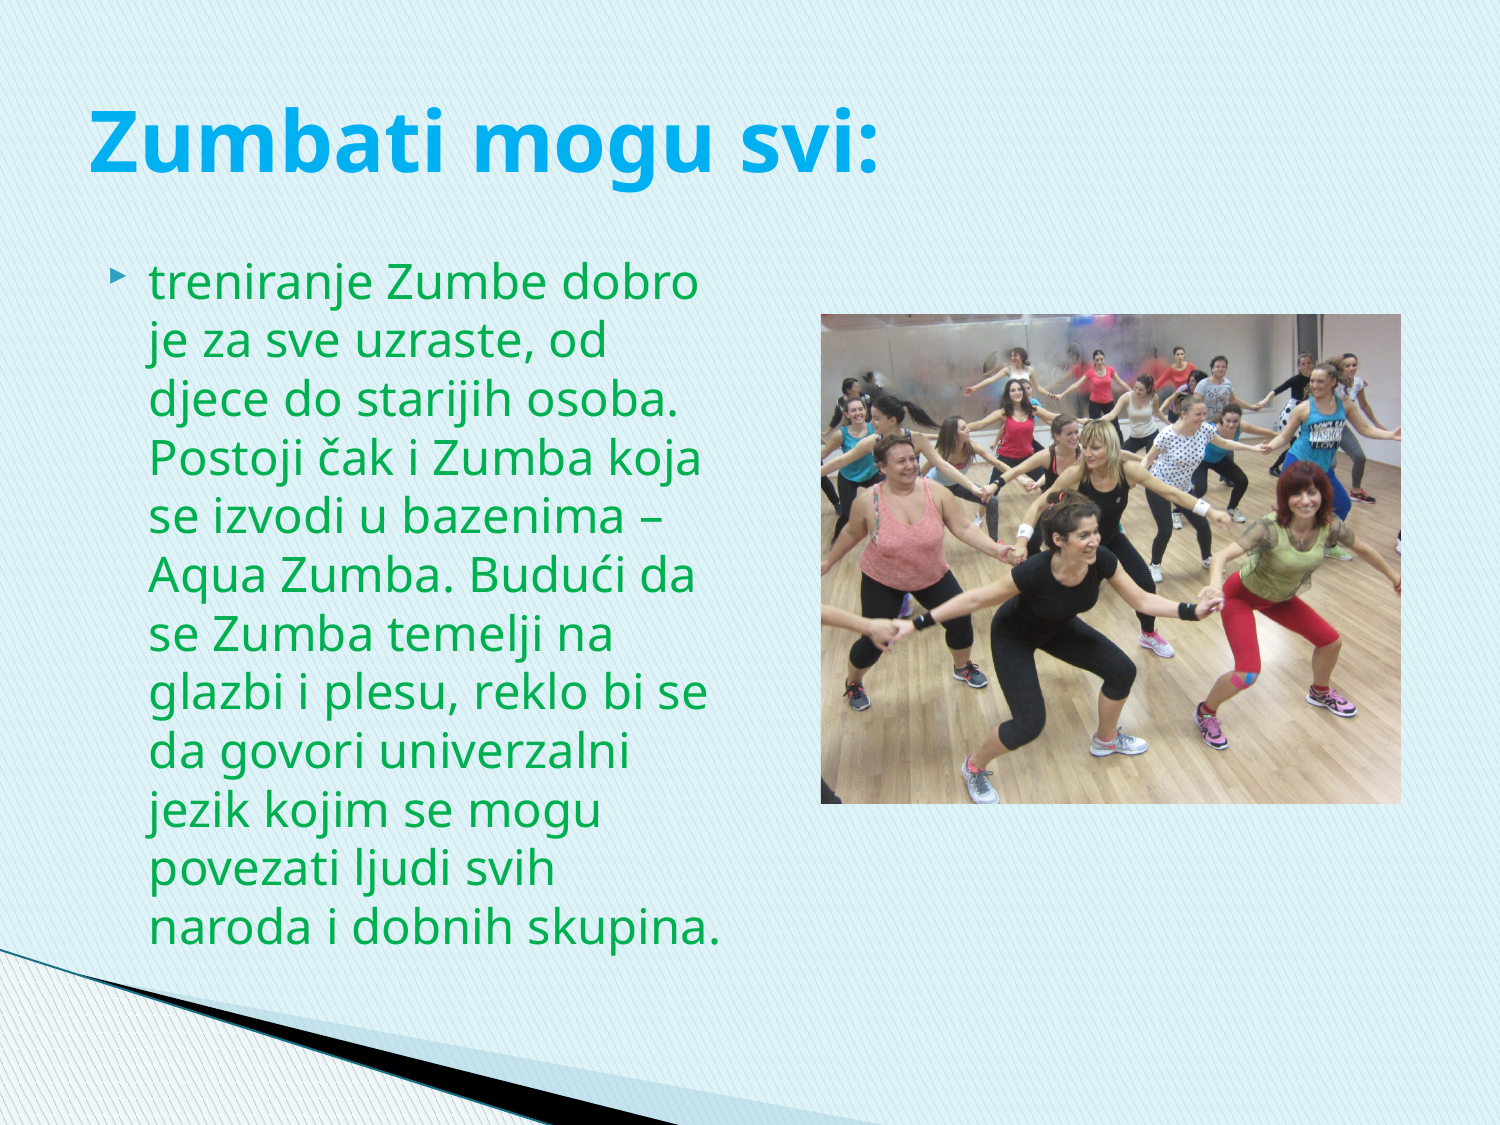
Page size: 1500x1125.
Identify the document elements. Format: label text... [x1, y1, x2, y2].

list treniranje Zumbe dobro je za sve uzraste, od djece do starijih osoba. Postoji čak i Zumba koja se izvodi u bazenima – Aqua Zumba. Budući da se Zumba temelji na glazbi i plesu, reklo bi se da govori univerzalni jezik kojim se mogu povezati ljudi svih naroda i dobnih skupina. [75, 243, 738, 986]
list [820, 314, 1402, 804]
title Zumbati mogu svi: [75, 45, 1425, 233]
